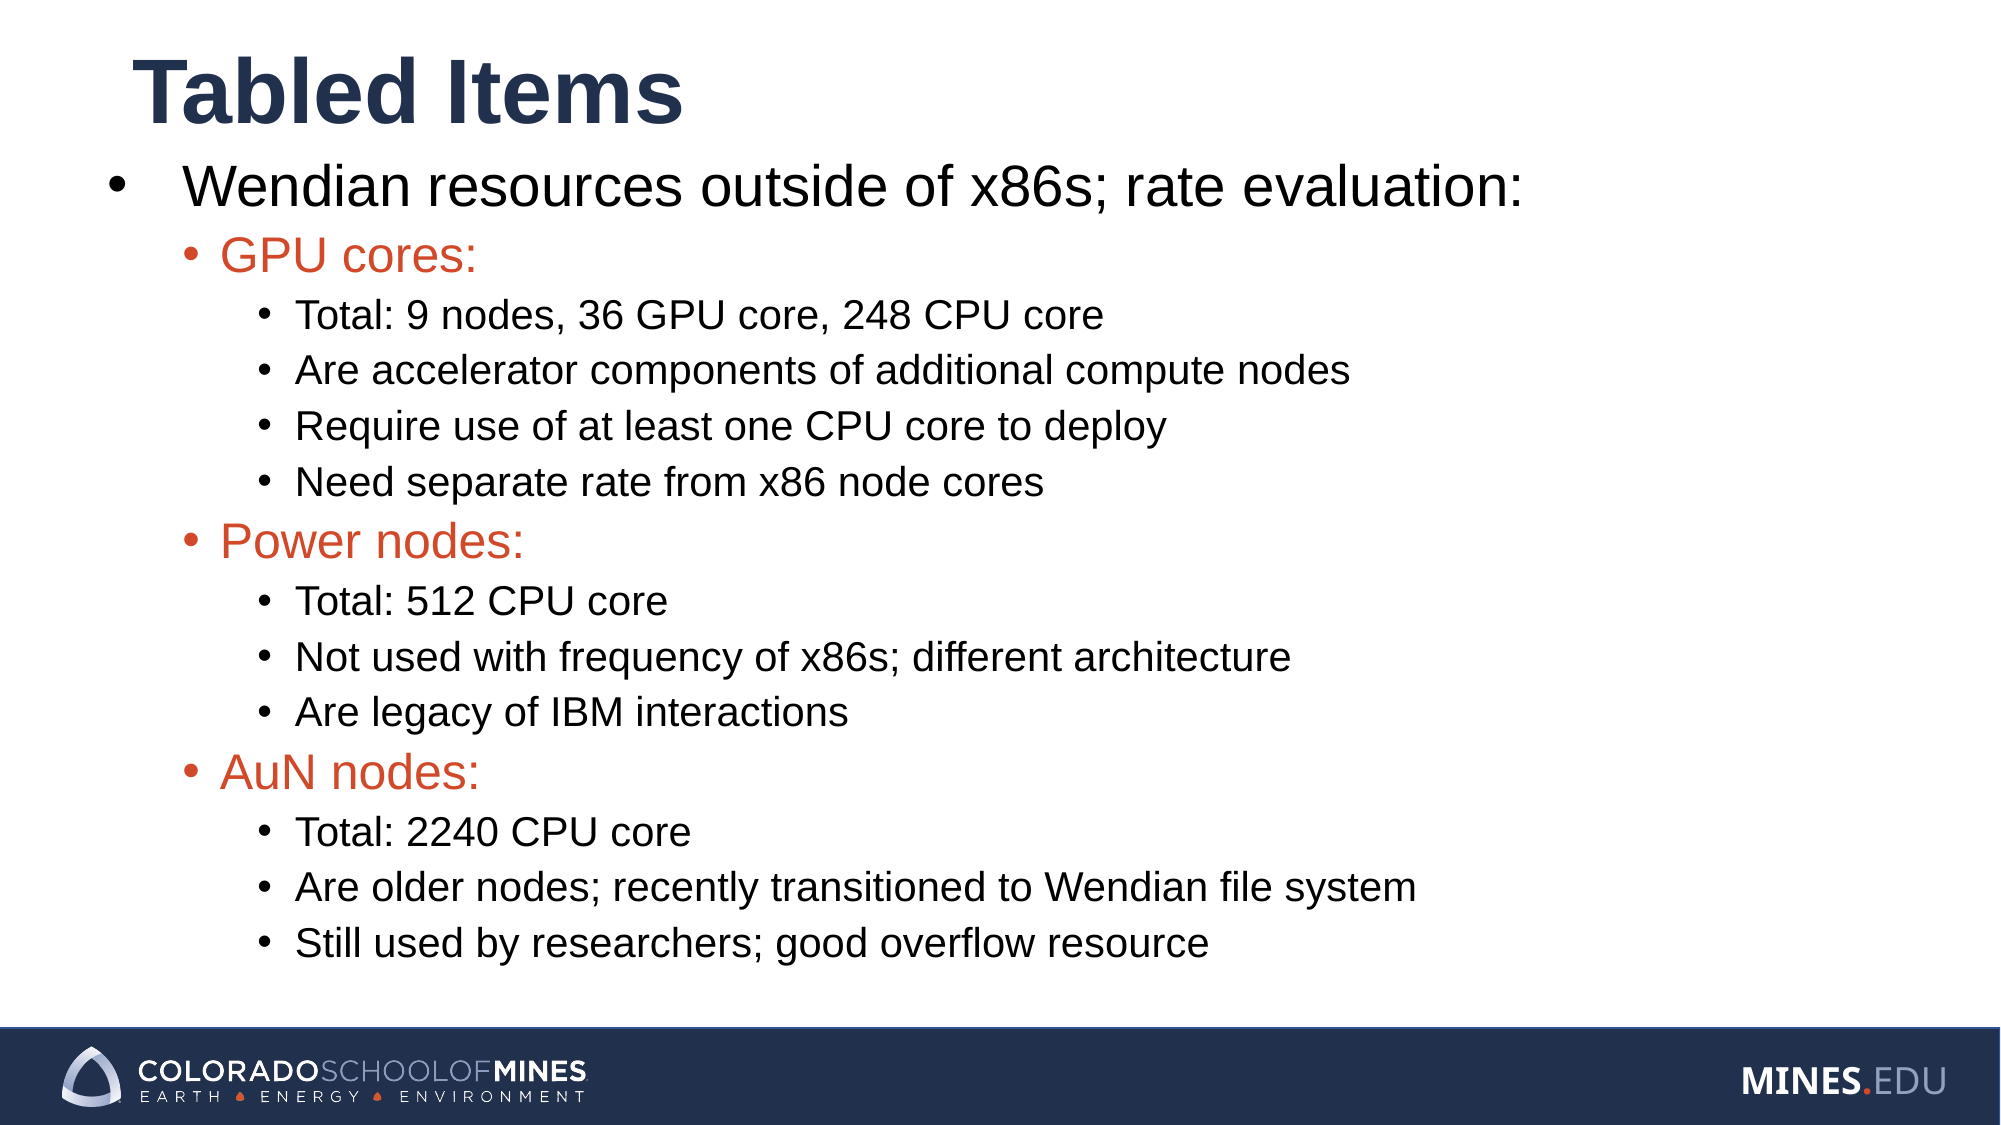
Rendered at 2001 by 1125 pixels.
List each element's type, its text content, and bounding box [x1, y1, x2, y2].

list Wendian resources outside of x86s; rate evaluation: GPU cores: Total: 9 nodes, 36 GPU core, 248 CPU core Are accelerator components of additional compute nodes Require use of at least one CPU core to deploy Need separate rate from x86 node cores Power nodes: Total: 512 CPU core Not used with frequency of x86s; different architecture Are legacy of IBM interactions AuN nodes: Total: 2240 CPU core Are older nodes; recently transitioned to Wendian file system Still used by researchers; good overflow resource [92, 148, 1869, 1011]
picture [62, 1046, 588, 1107]
title Tabled Items [117, 32, 1843, 148]
